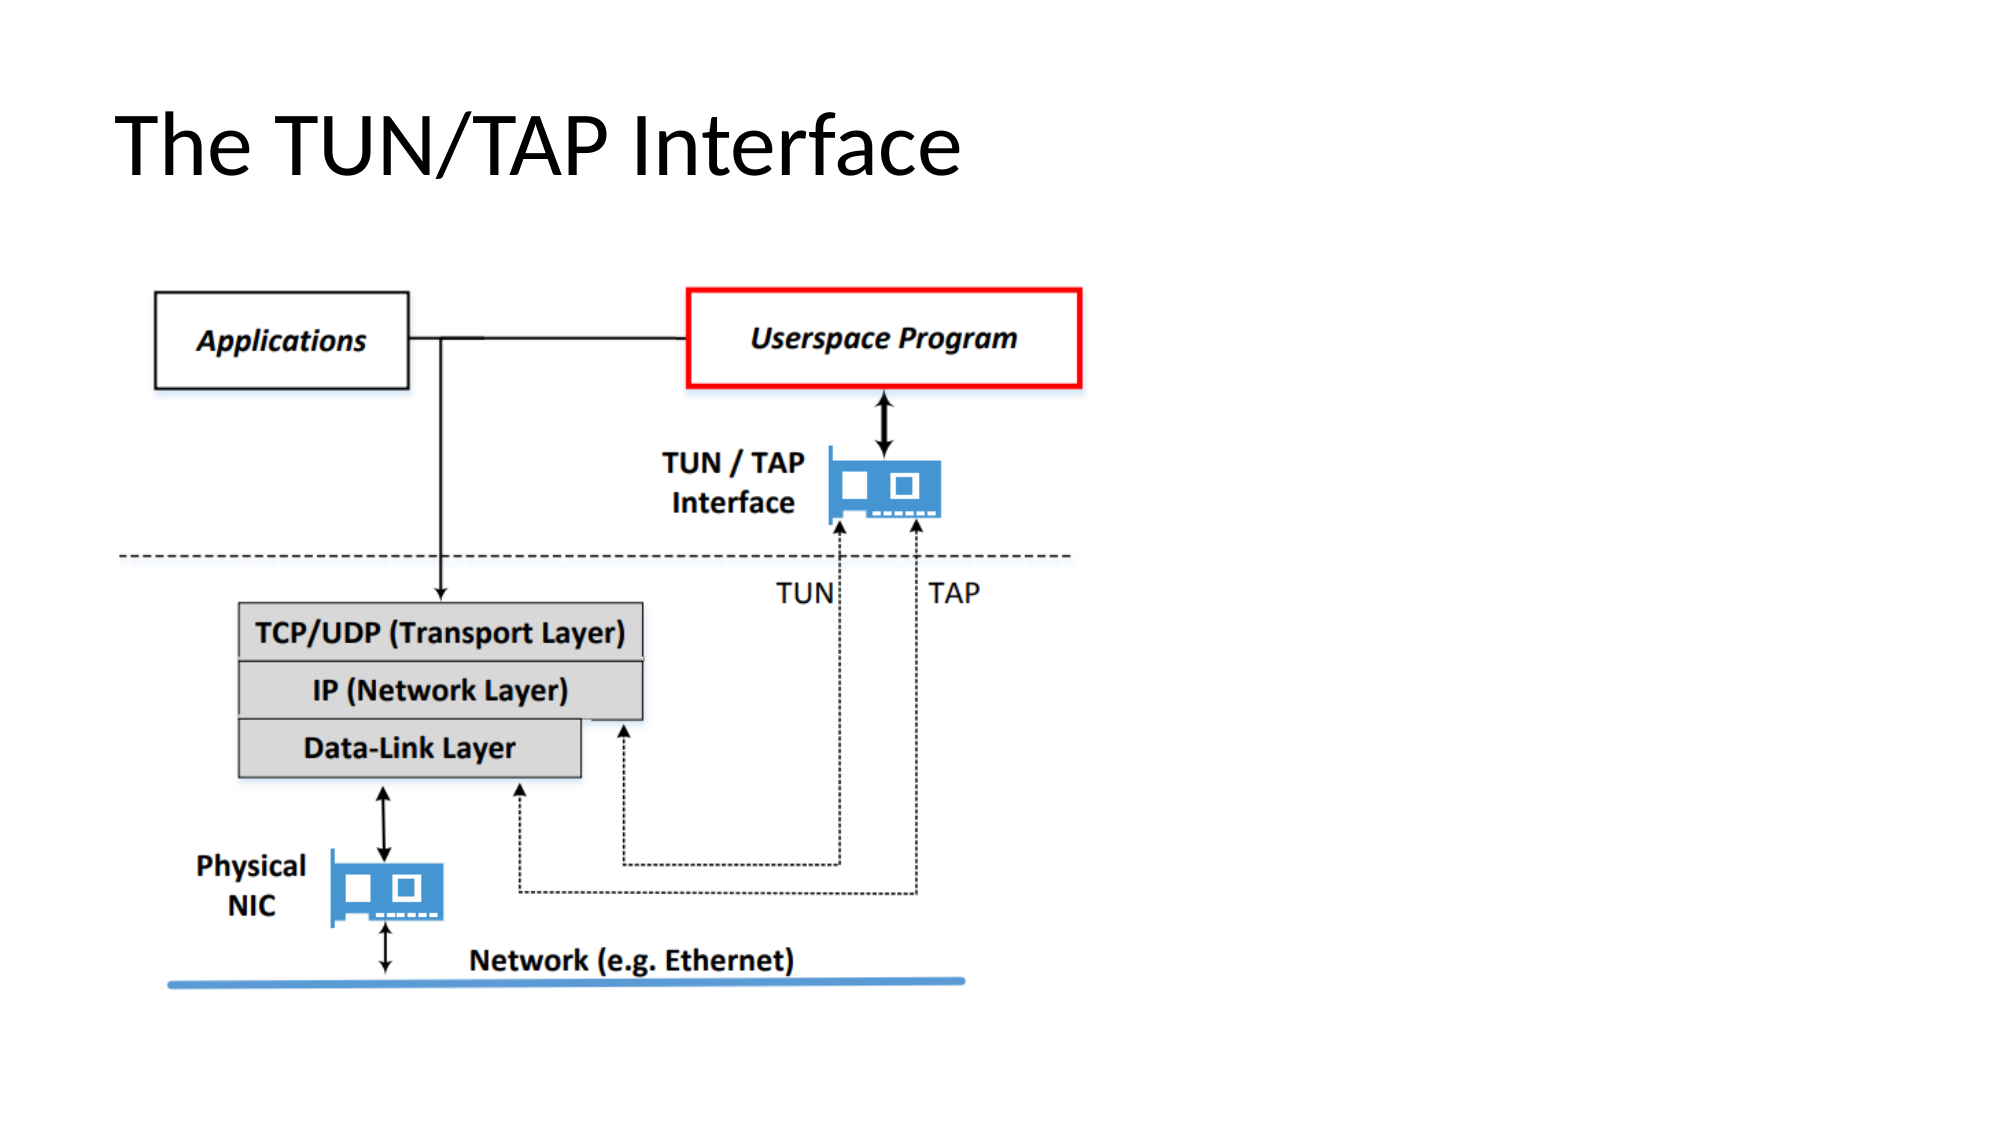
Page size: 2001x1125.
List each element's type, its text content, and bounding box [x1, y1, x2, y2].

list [99, 262, 1095, 1006]
title The TUN/TAP Interface [99, 45, 1900, 233]
